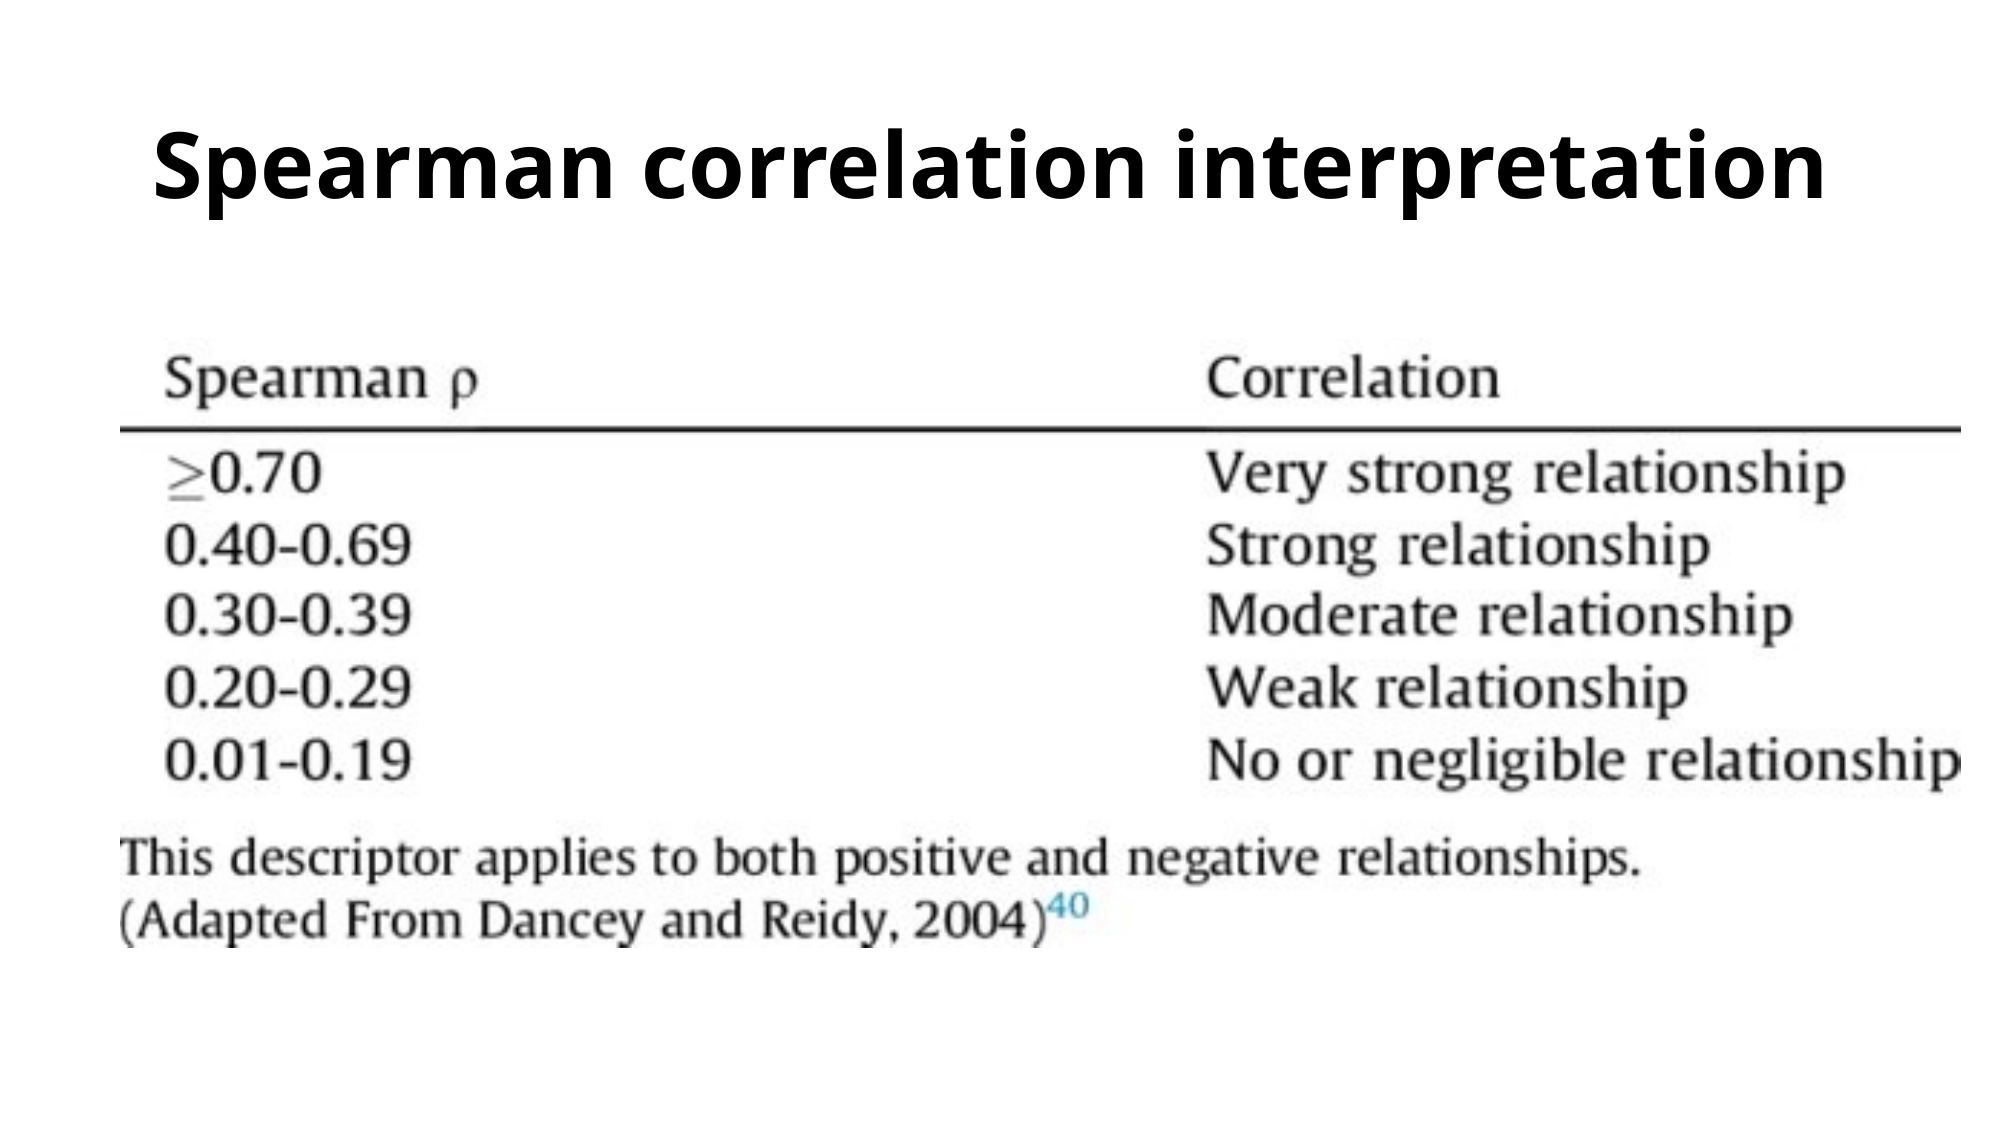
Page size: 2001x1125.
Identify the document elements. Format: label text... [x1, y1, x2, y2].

title Spearman correlation interpretation [137, 59, 1863, 278]
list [119, 338, 1961, 948]
